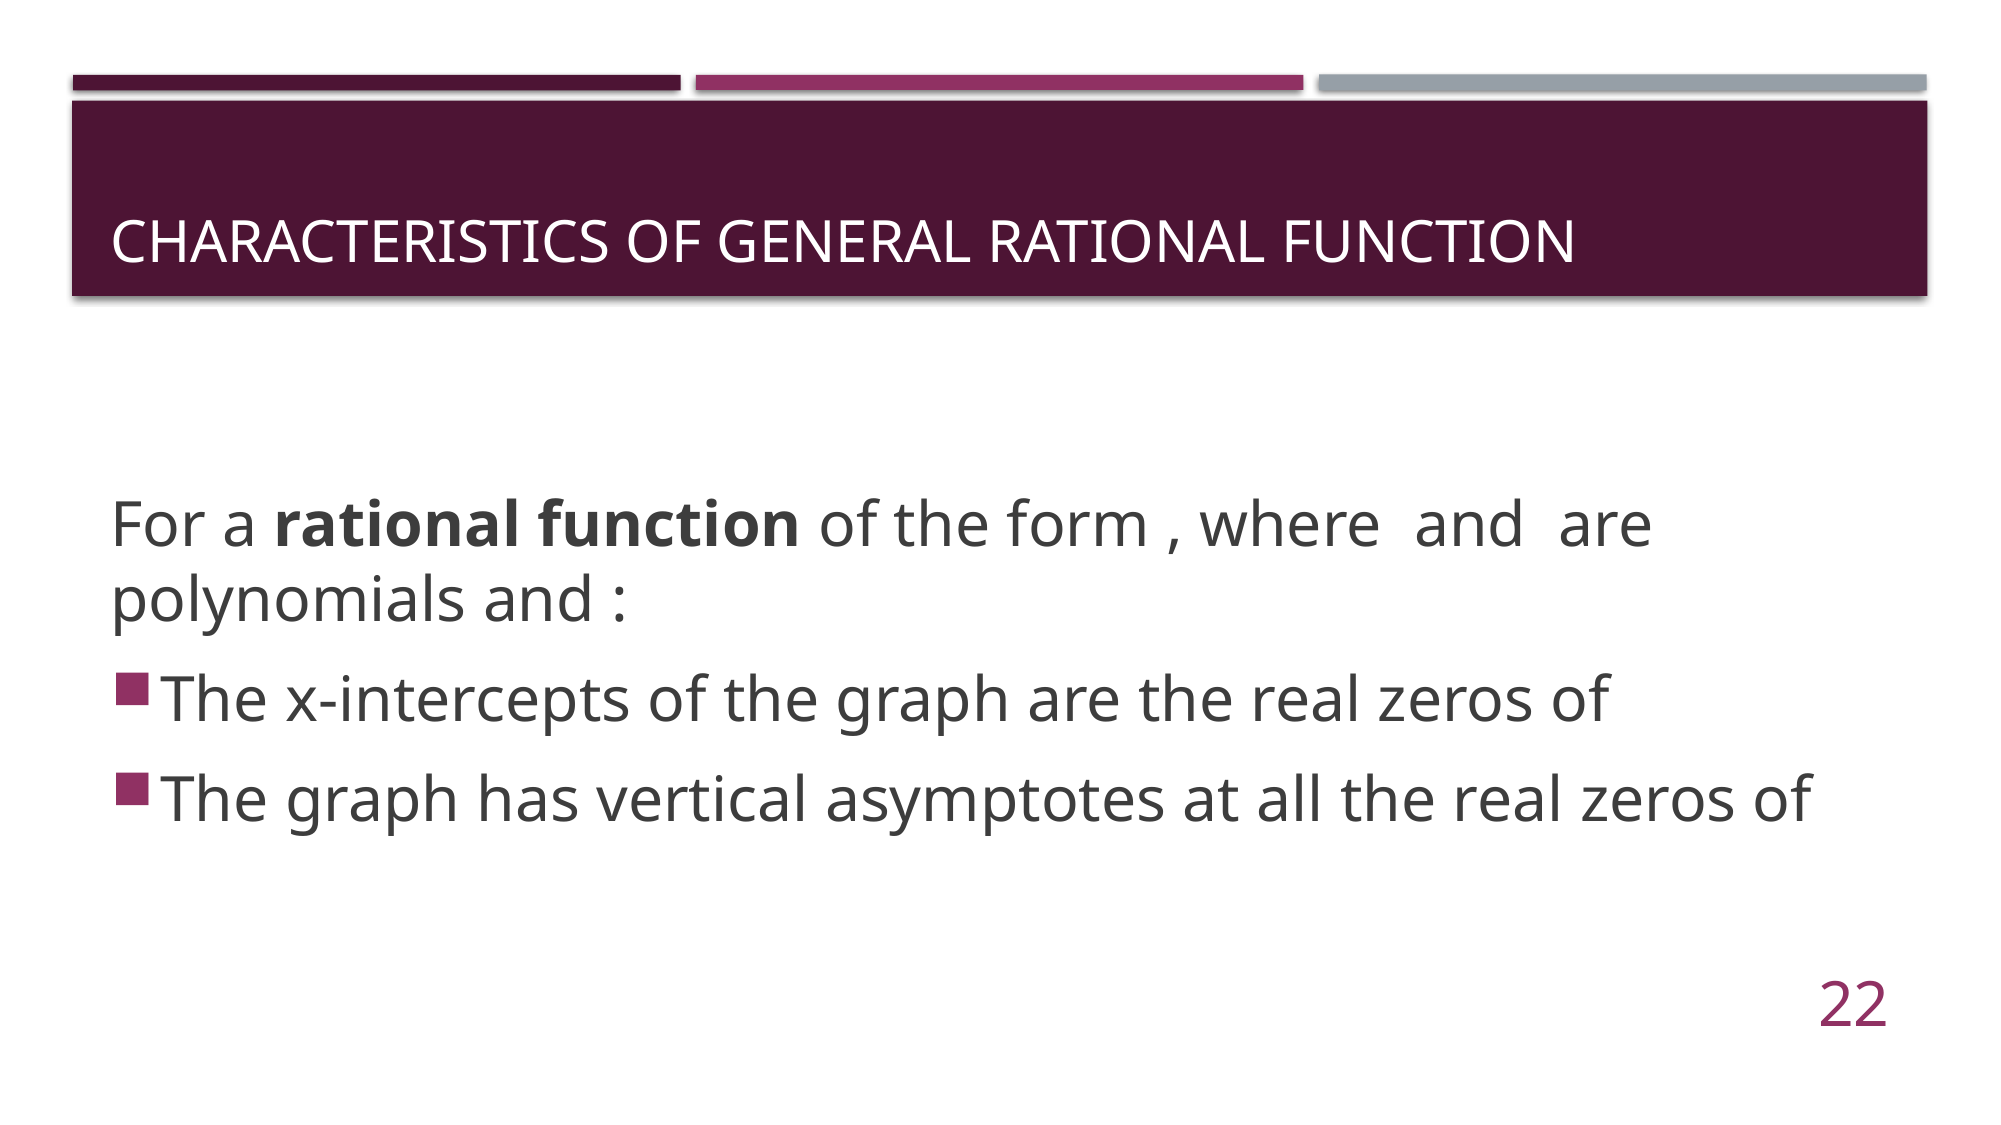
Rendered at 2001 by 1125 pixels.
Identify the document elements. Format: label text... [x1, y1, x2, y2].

slide_number 22 [1732, 977, 1905, 1037]
title Characteristics of general rational function [95, 115, 1905, 282]
